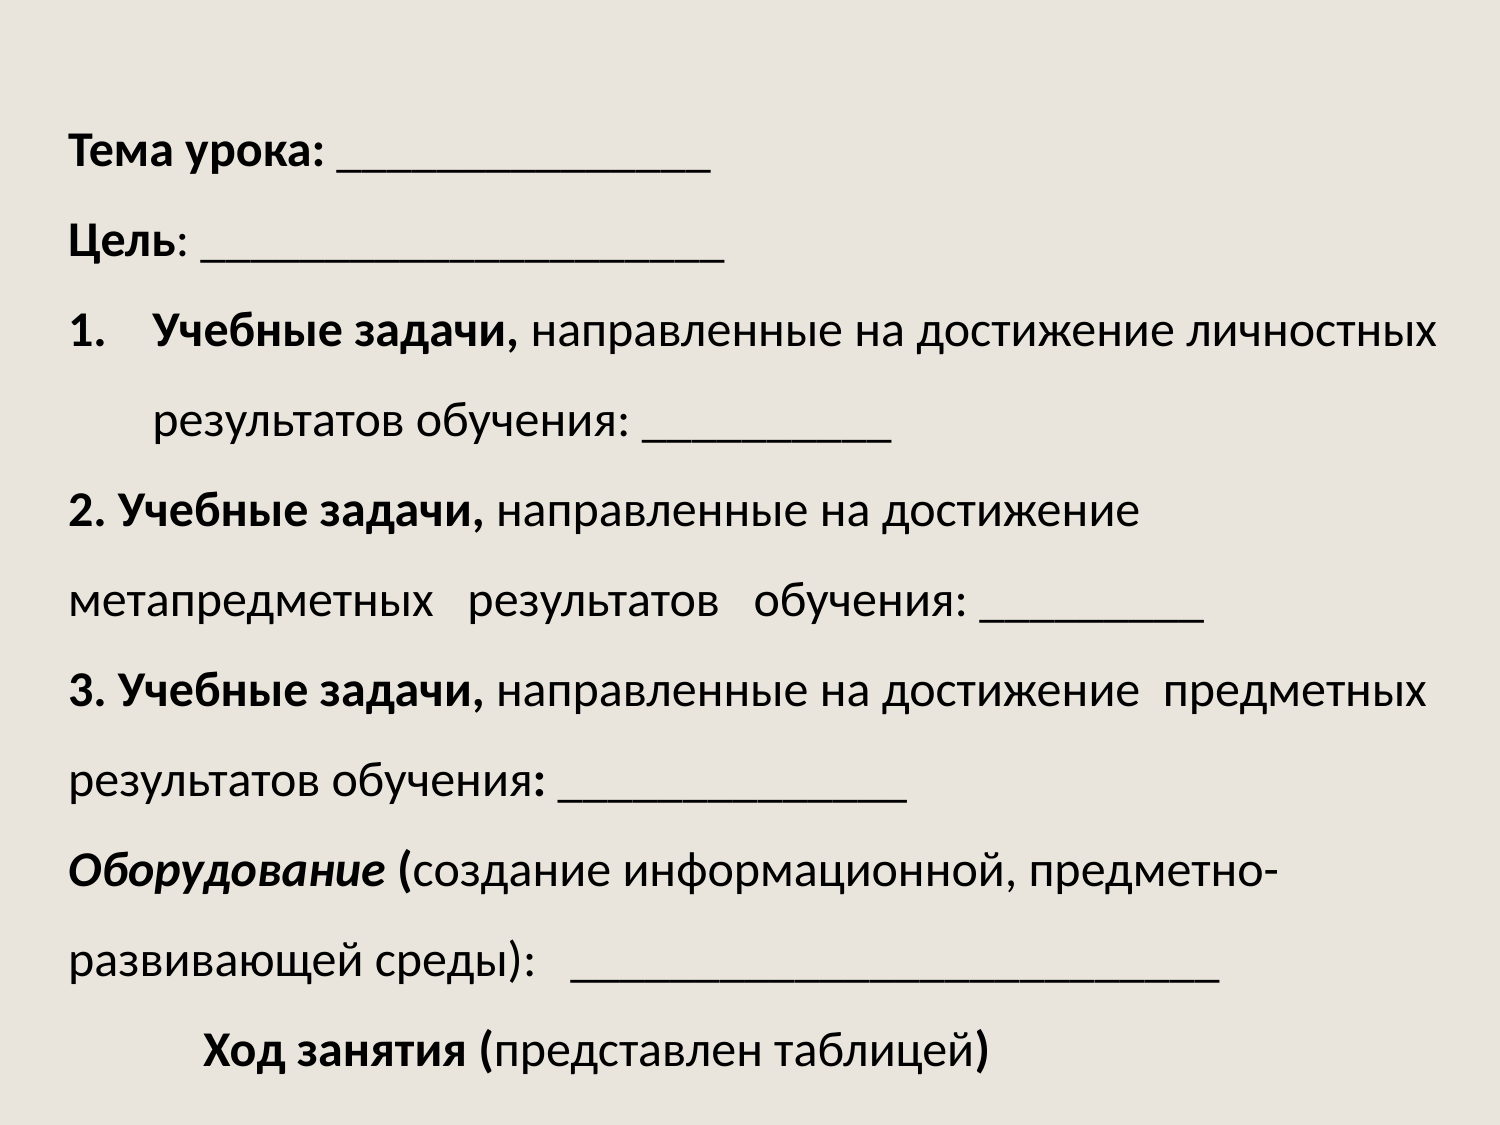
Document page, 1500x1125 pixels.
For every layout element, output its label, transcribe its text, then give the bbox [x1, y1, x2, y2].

text_box Тема урока: _______________ Цель: _____________________ Учебные задачи, направленные на достижение личностных результатов обучения: __________ 2. Учебные задачи, направленные на достижение метапредметных результатов обучения: _________ 3. Учебные задачи, направленные на достижение предметных результатов обучения: ______________ Оборудование (создание информационной, предметно-развивающей среды): __________________________ Ход занятия (представлен таблицей) [53, 78, 1500, 1084]
